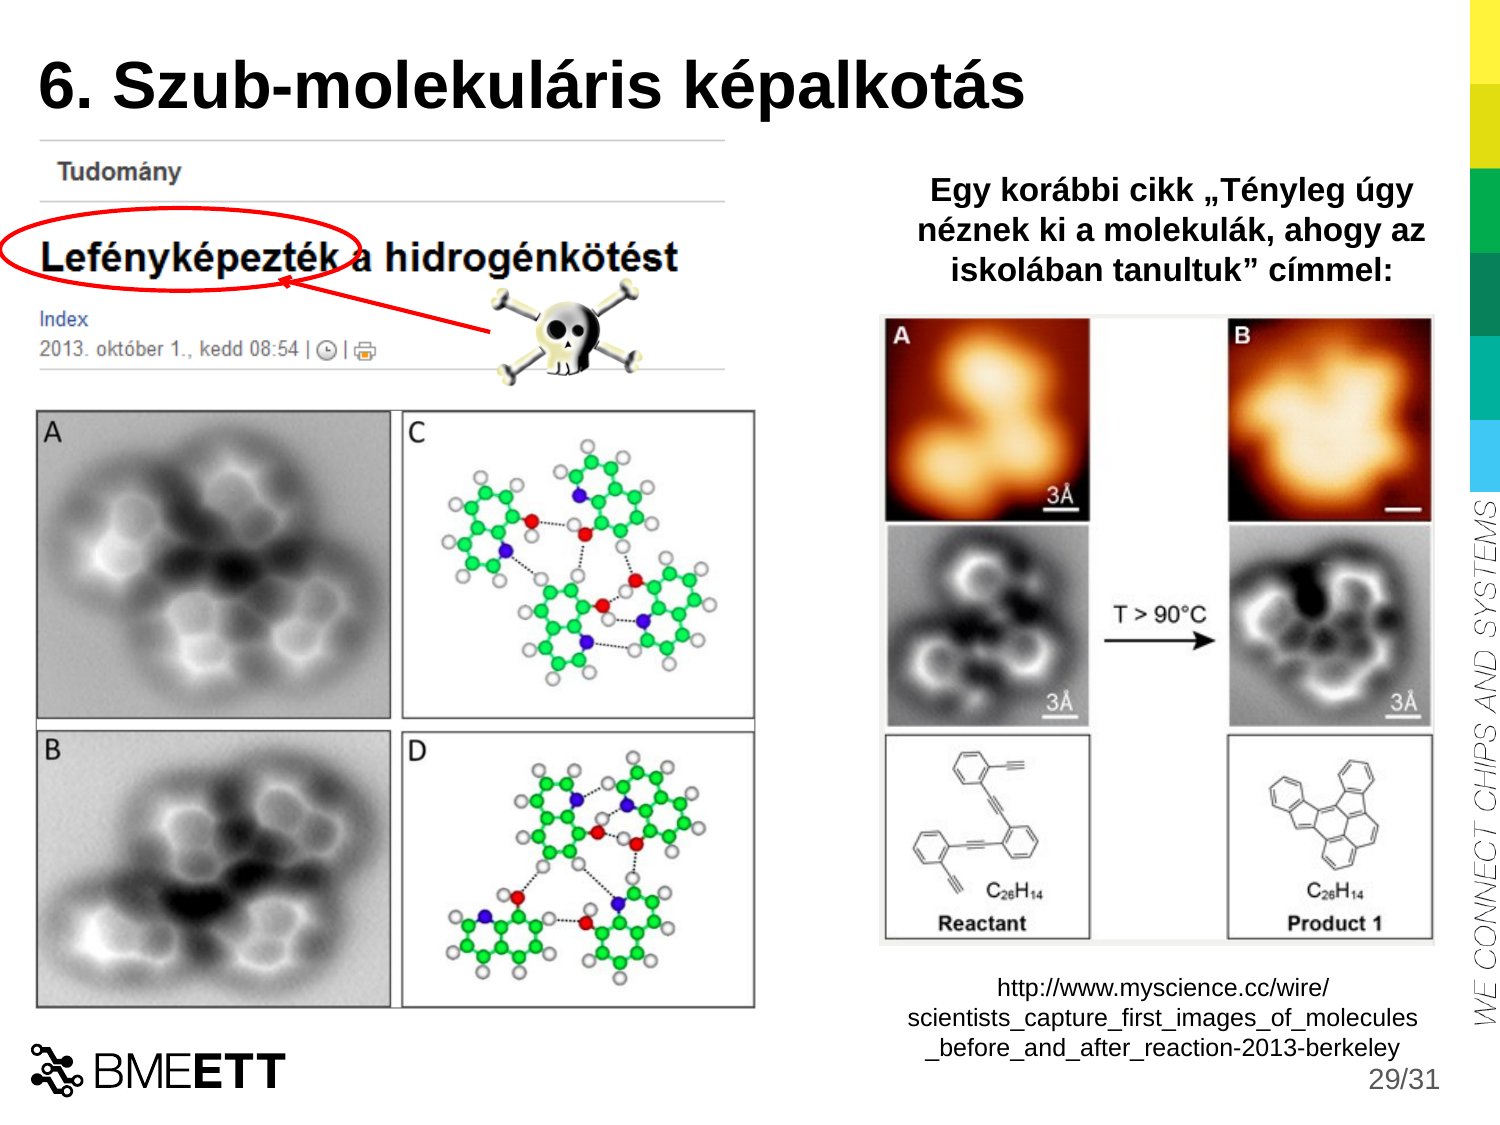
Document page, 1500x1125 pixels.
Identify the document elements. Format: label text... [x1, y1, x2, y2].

slide_number 29 [1204, 1069, 1416, 1108]
text_box http://www.myscience.cc/wire/scientists_capture_first_images_of_molecules_before_and_after_reaction-2013-berkeley [891, 964, 1436, 1069]
title 6. Szub-molekuláris képalkotás [23, 0, 1374, 177]
picture [1470, 0, 1500, 1032]
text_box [277, 278, 491, 333]
text_box [0, 228, 24, 270]
text_box Egy korábbi cikk „Tényleg úgy néznek ki a molekulák, ahogy az iskolában tanultuk” címmel: [856, 160, 1489, 296]
picture [879, 314, 1438, 947]
picture [29, 128, 760, 1012]
